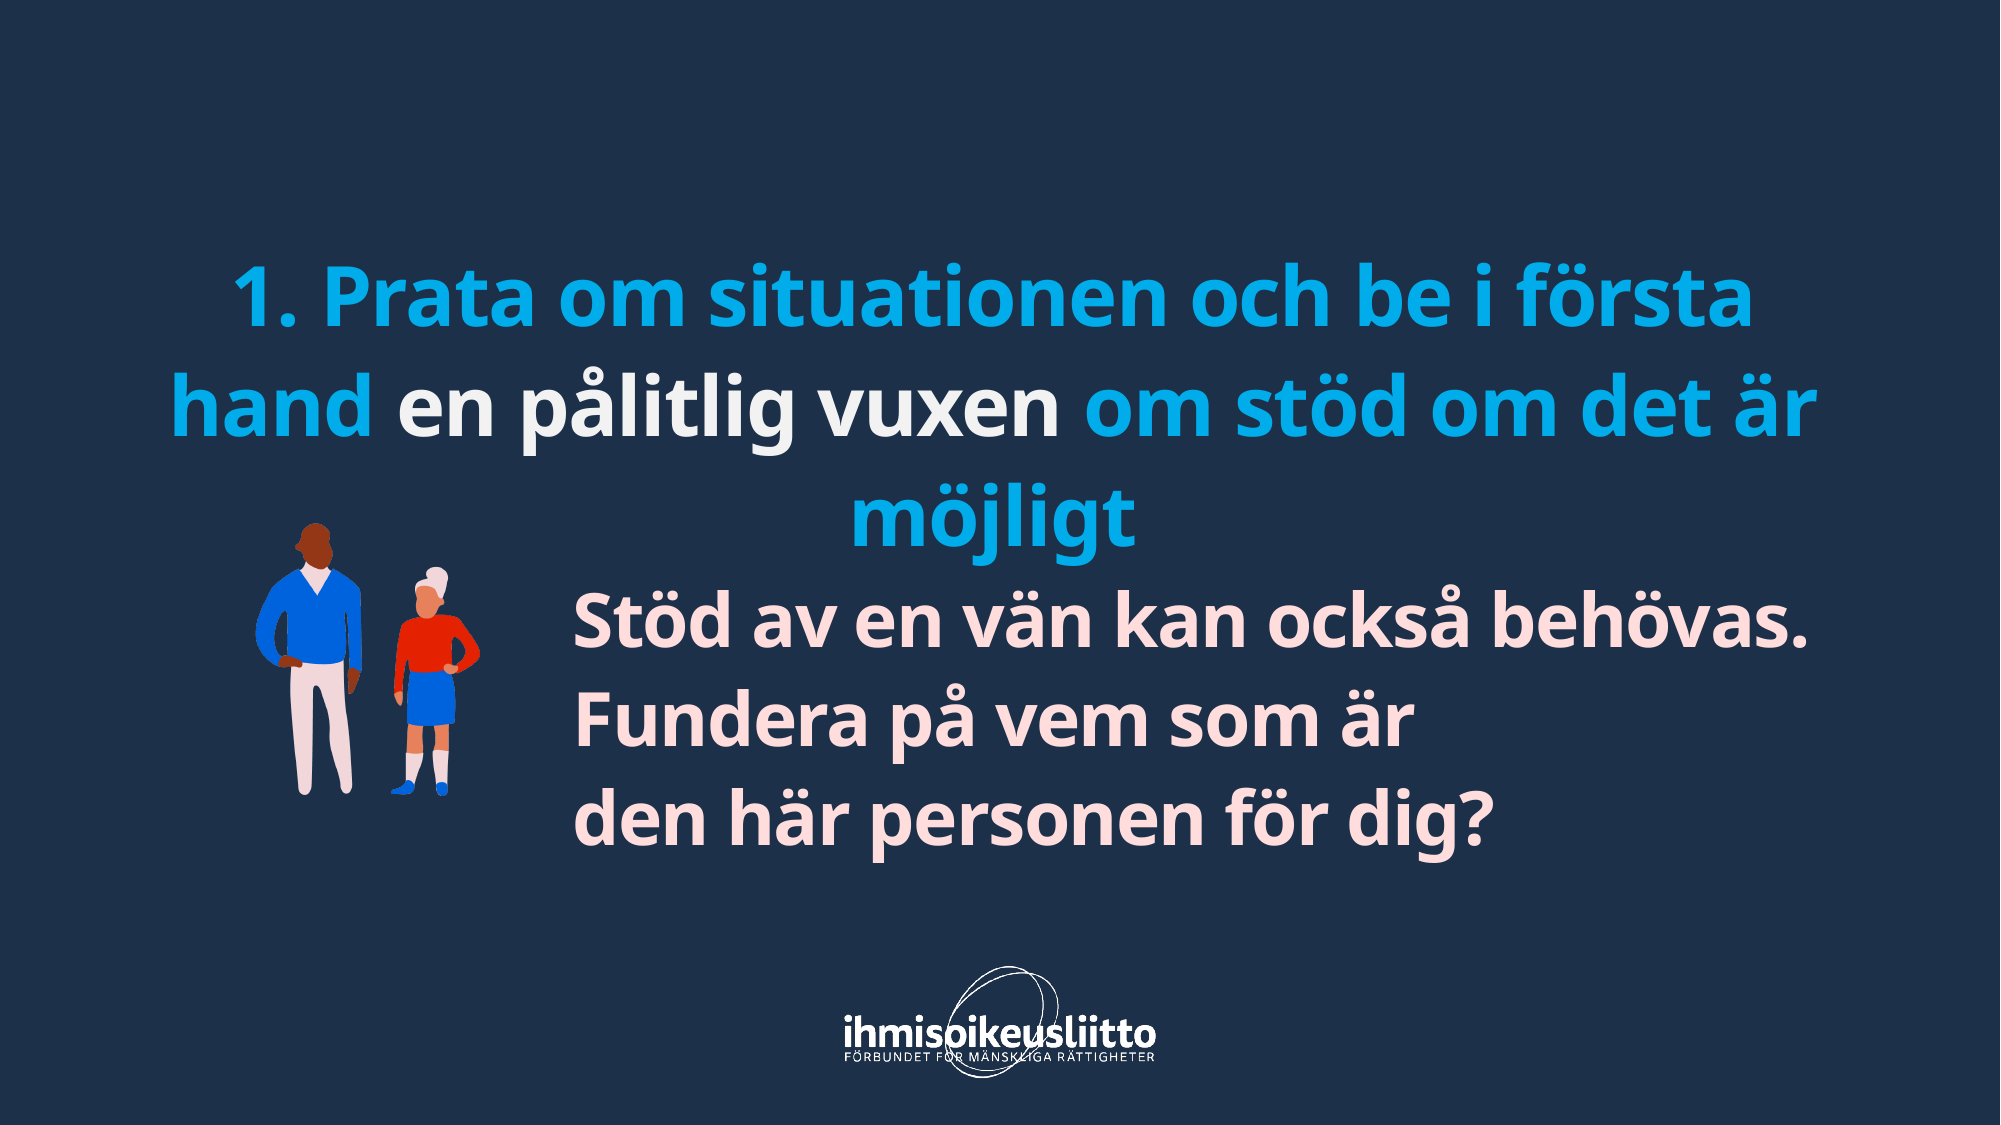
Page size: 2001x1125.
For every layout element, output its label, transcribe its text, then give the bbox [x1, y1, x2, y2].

picture [810, 961, 1190, 1085]
title 1. Prata om situationen och be i första hand en pålitlig vuxen om stöd om det är möjligt [125, 225, 1861, 366]
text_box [73, 366, 2000, 961]
